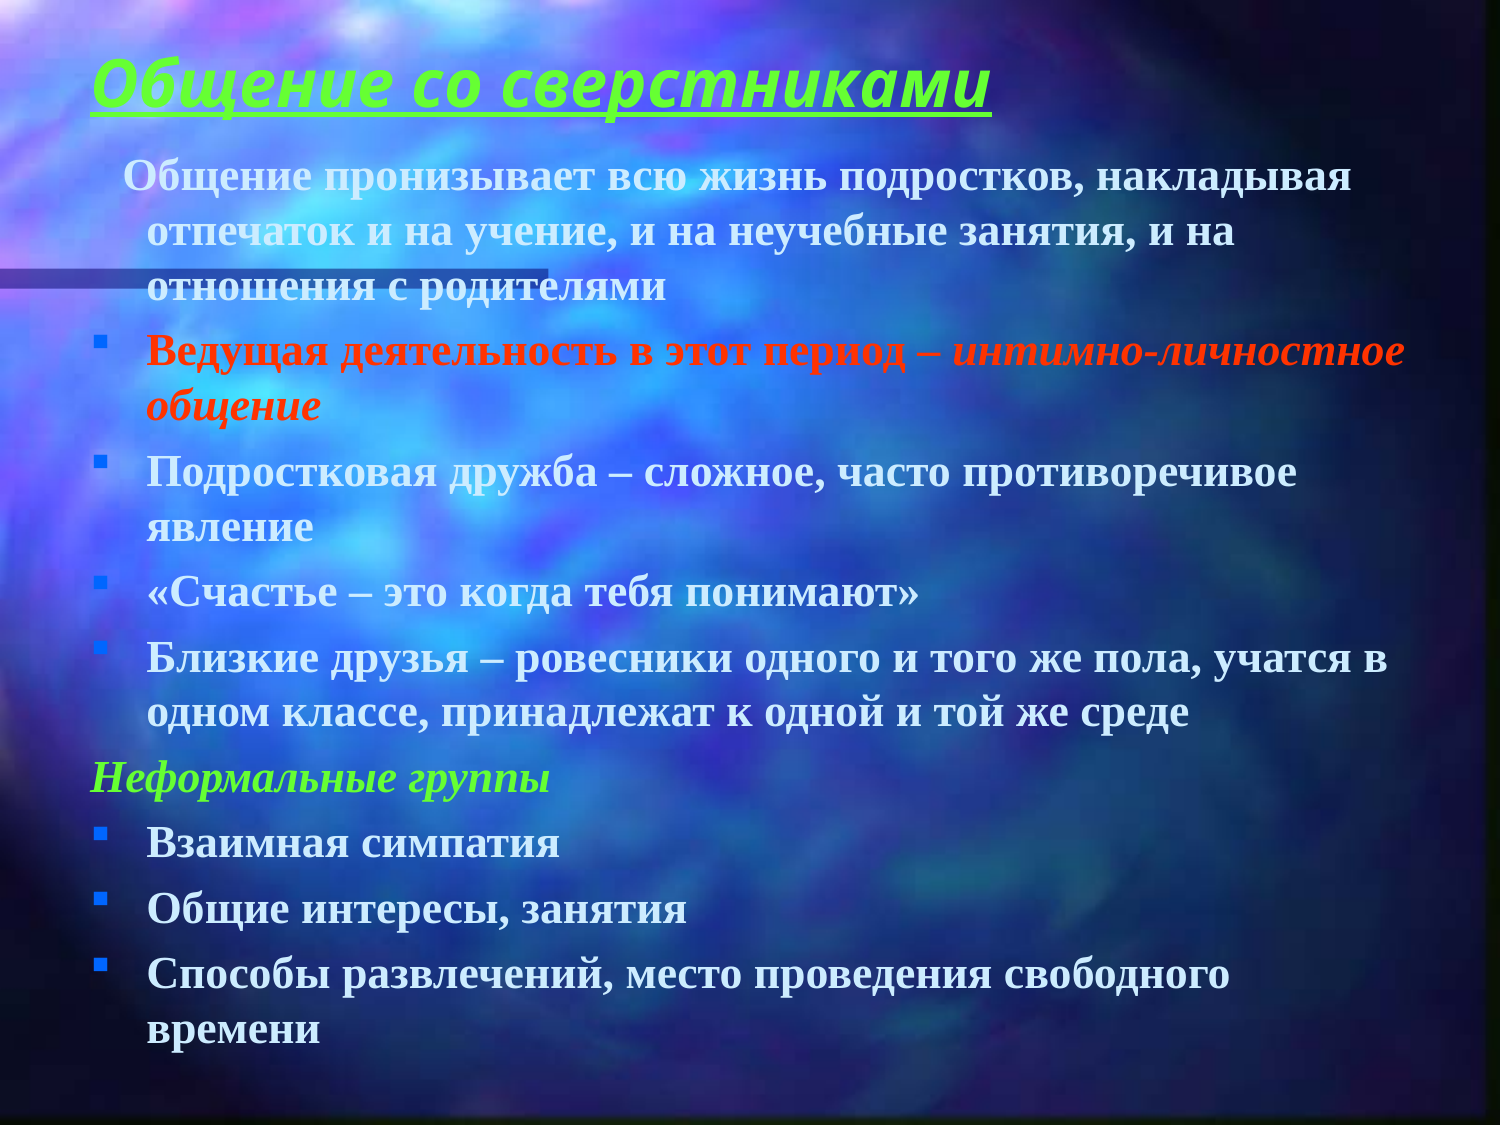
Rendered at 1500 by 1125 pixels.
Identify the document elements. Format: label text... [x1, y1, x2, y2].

picture [0, 0, 1500, 1125]
title Общение со сверстниками [74, 42, 1426, 129]
list Общение пронизывает всю жизнь подростков, накладывая отпечаток и на учение, и на неучебные занятия, и на отношения с родителями Ведущая деятельность в этот период – интимно-личностное общение Подростковая дружба – сложное, часто противоречивое явление «Счастье – это когда тебя понимают» Близкие друзья – ровесники одного и того же пола, учатся в одном классе, принадлежат к одной и той же среде Неформальные группы Взаимная симпатия Общие интересы, занятия Способы развлечений, место проведения свободного времени [74, 136, 1426, 1037]
